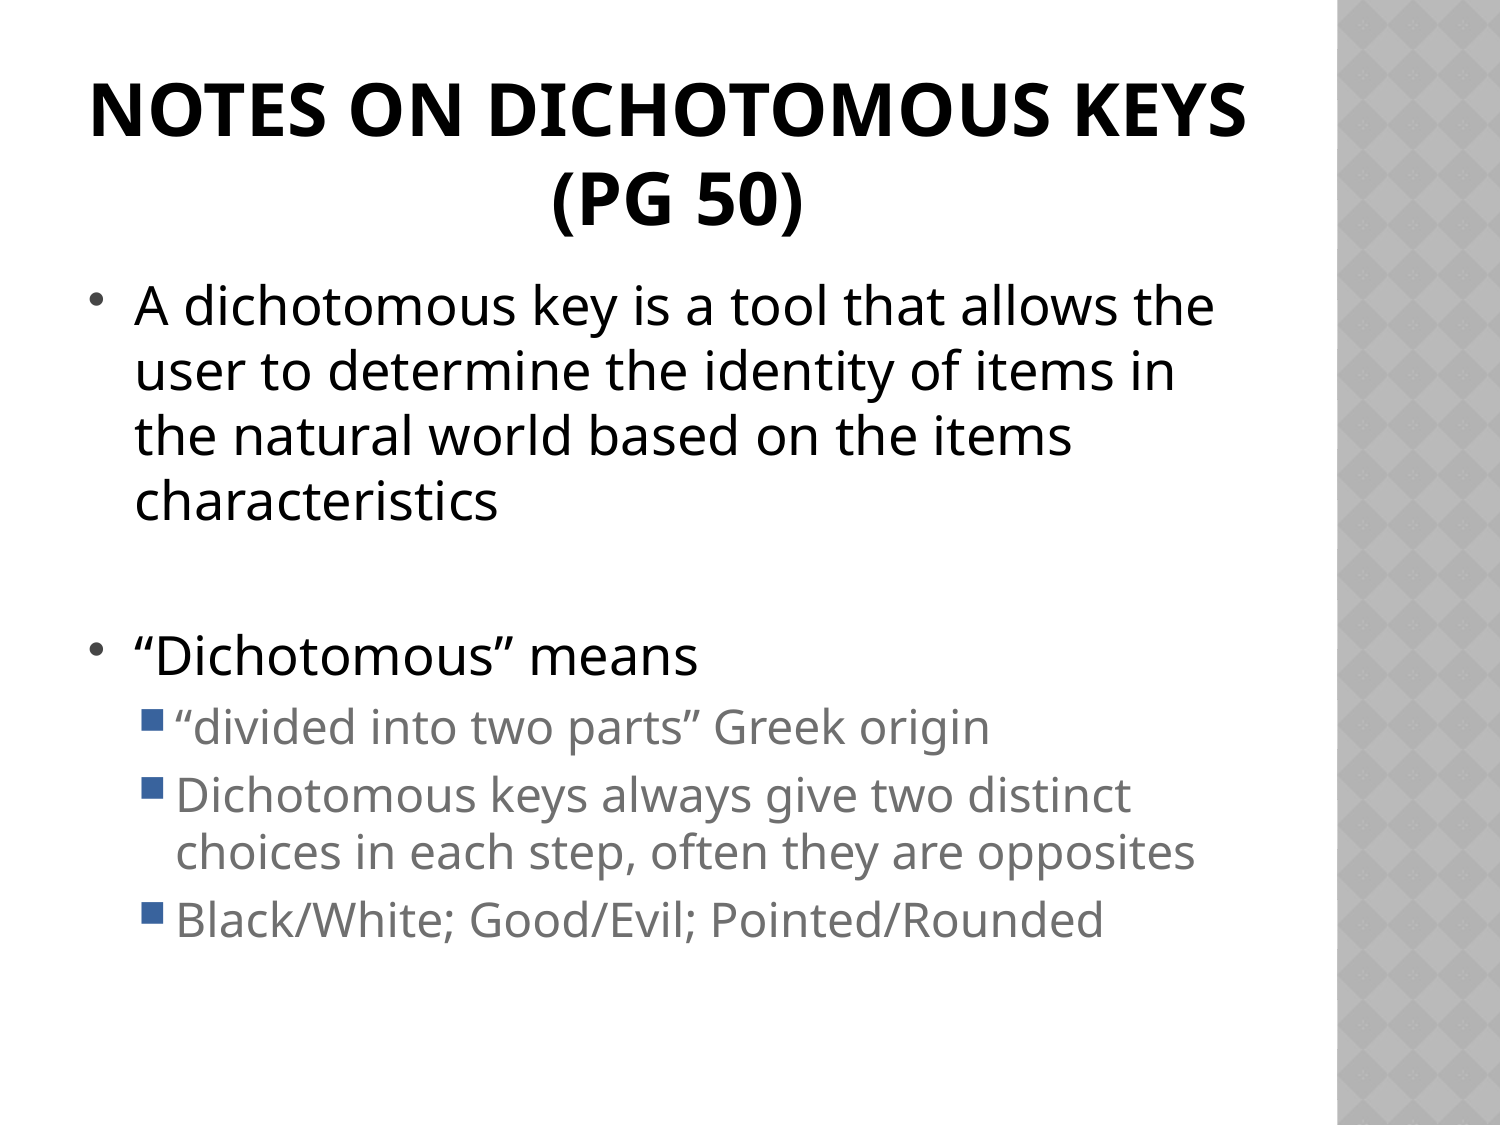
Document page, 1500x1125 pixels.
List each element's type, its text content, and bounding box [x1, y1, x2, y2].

list A dichotomous key is a tool that allows the user to determine the identity of items in the natural world based on the items characteristics “Dichotomous” means “divided into two parts” Greek origin Dichotomous keys always give two distinct choices in each step, often they are opposites Black/White; Good/Evil; Pointed/Rounded [75, 264, 1263, 1059]
title Notes on Dichotomous Keys (pg 50) [75, 52, 1263, 240]
